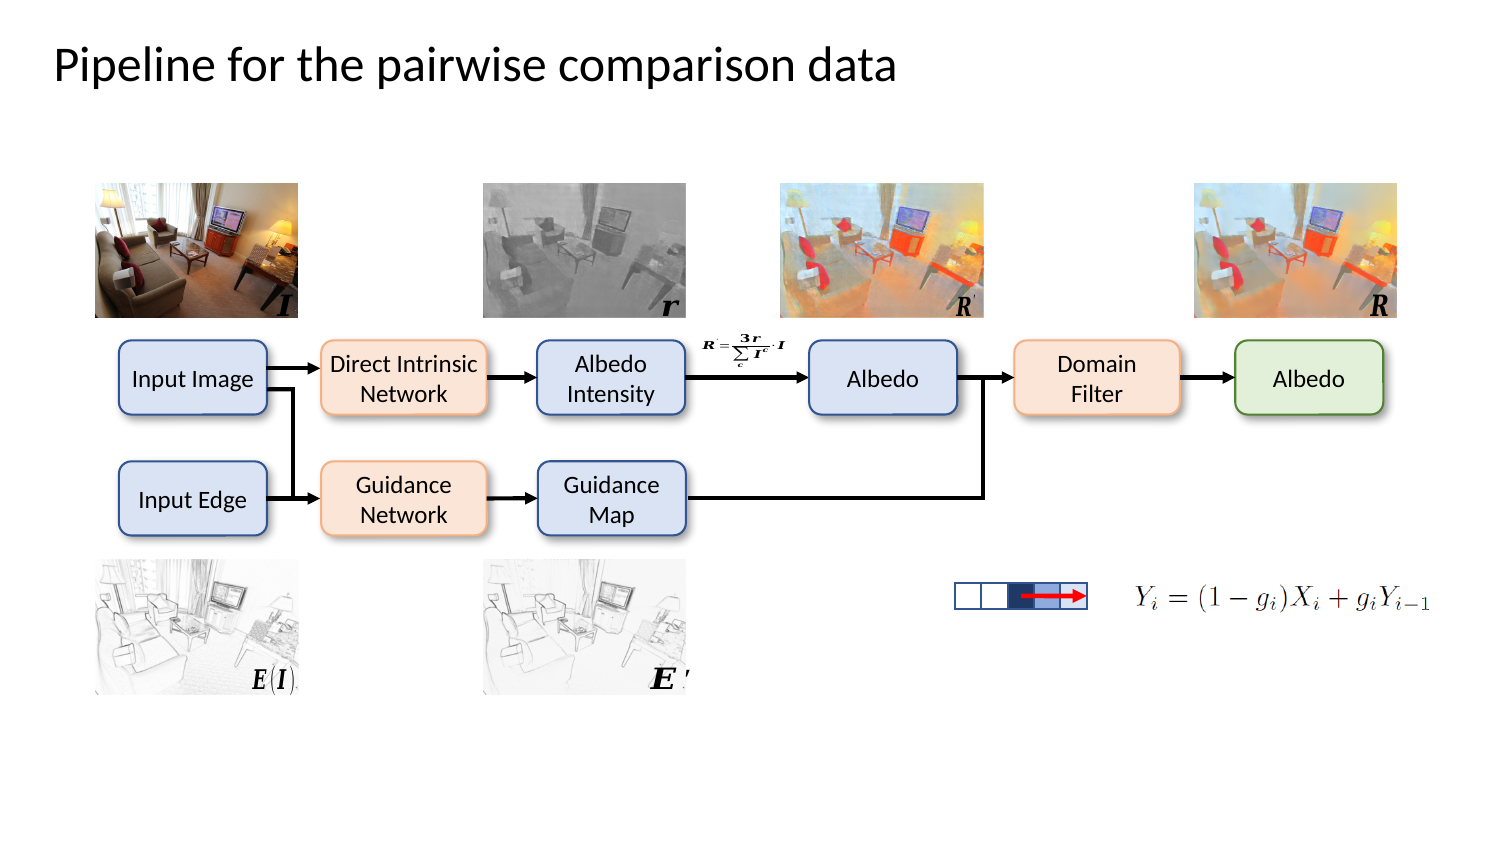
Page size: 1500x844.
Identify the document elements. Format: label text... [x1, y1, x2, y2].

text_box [95, 559, 299, 697]
text_box Guidance Map [536, 460, 687, 537]
text_box Domain Filter [1013, 339, 1181, 416]
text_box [95, 183, 298, 324]
text_box Albedo [808, 339, 959, 416]
text_box Input Edge [117, 460, 269, 537]
text_box Albedo Intensity [536, 339, 687, 416]
text_box Guidance Network [320, 460, 488, 537]
text_box Direct Intrinsic Network [320, 339, 488, 416]
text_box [483, 559, 693, 697]
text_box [483, 183, 686, 324]
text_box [954, 582, 1087, 610]
text_box [870, 380, 984, 499]
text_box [1194, 183, 1397, 324]
text_box Pipeline for the pairwise comparison data [38, 24, 1457, 100]
picture [1125, 569, 1434, 624]
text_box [780, 183, 984, 324]
text_box Input Image [117, 339, 269, 416]
text_box Albedo [1234, 339, 1385, 416]
